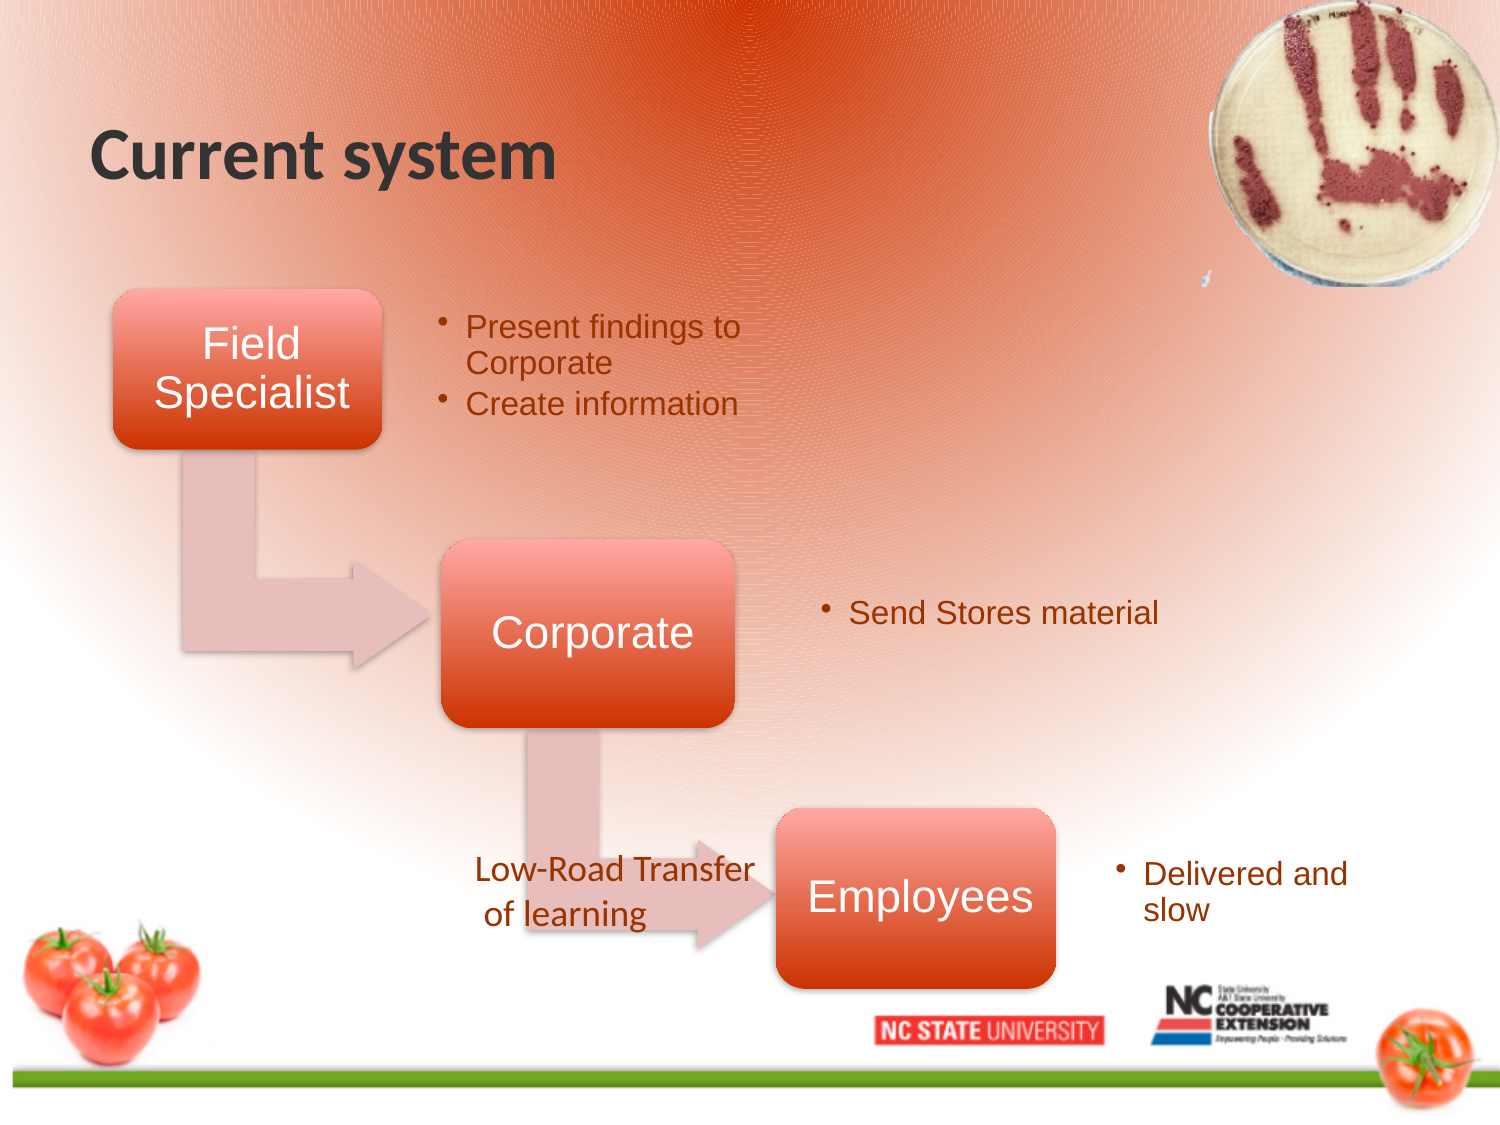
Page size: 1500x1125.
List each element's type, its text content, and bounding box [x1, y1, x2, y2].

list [74, 262, 1426, 1006]
title Current system [75, 75, 1175, 225]
